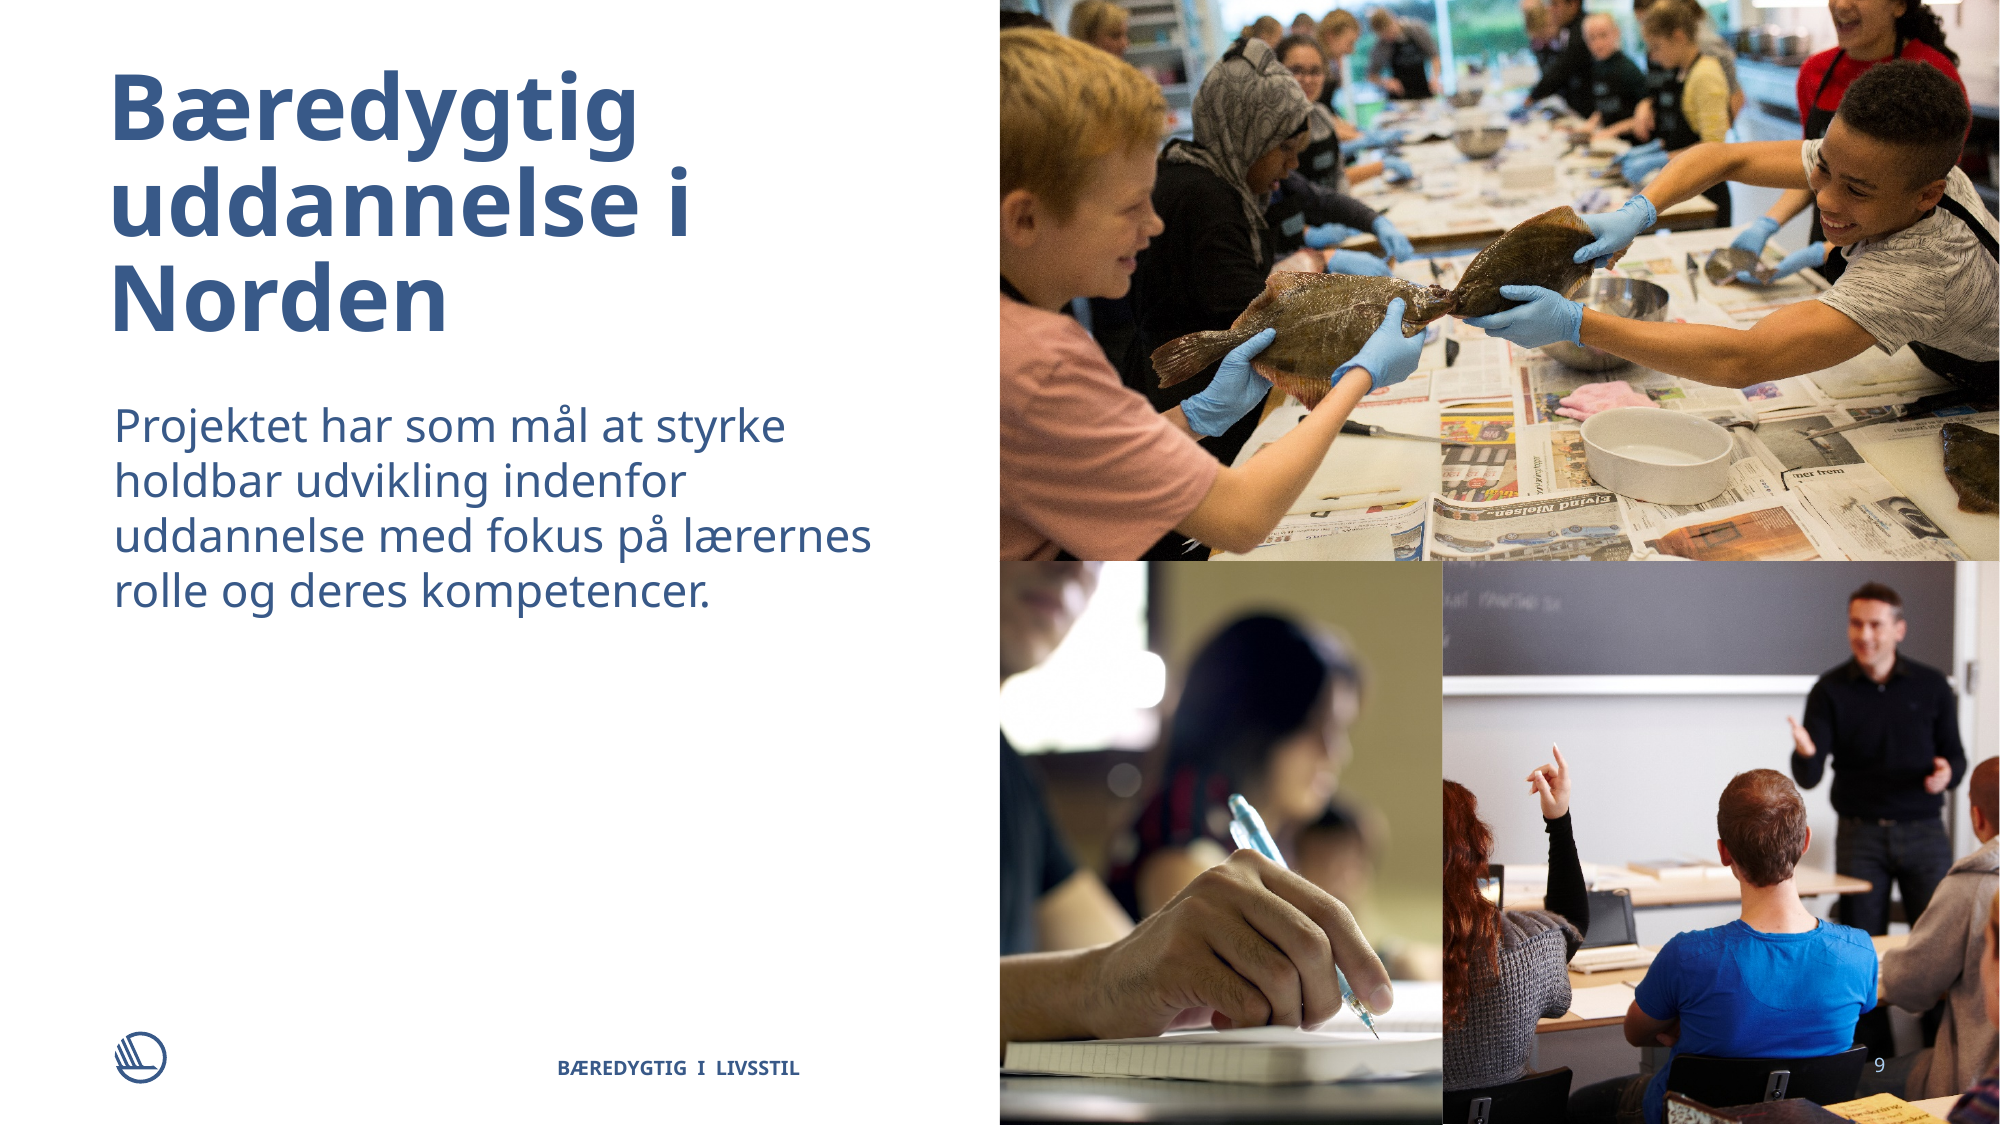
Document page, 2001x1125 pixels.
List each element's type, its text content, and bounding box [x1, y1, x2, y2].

picture [999, 0, 2000, 1125]
footer BÆREDYGTIG I LIVSSTIL [557, 1042, 999, 1080]
title Bæredygtig uddannelse i Norden [107, 64, 986, 276]
list Projektet har som mål at styrke holdbar udvikling indenfor uddannelse med fokus på lærernes rolle og deres kompetencer. [113, 396, 943, 977]
